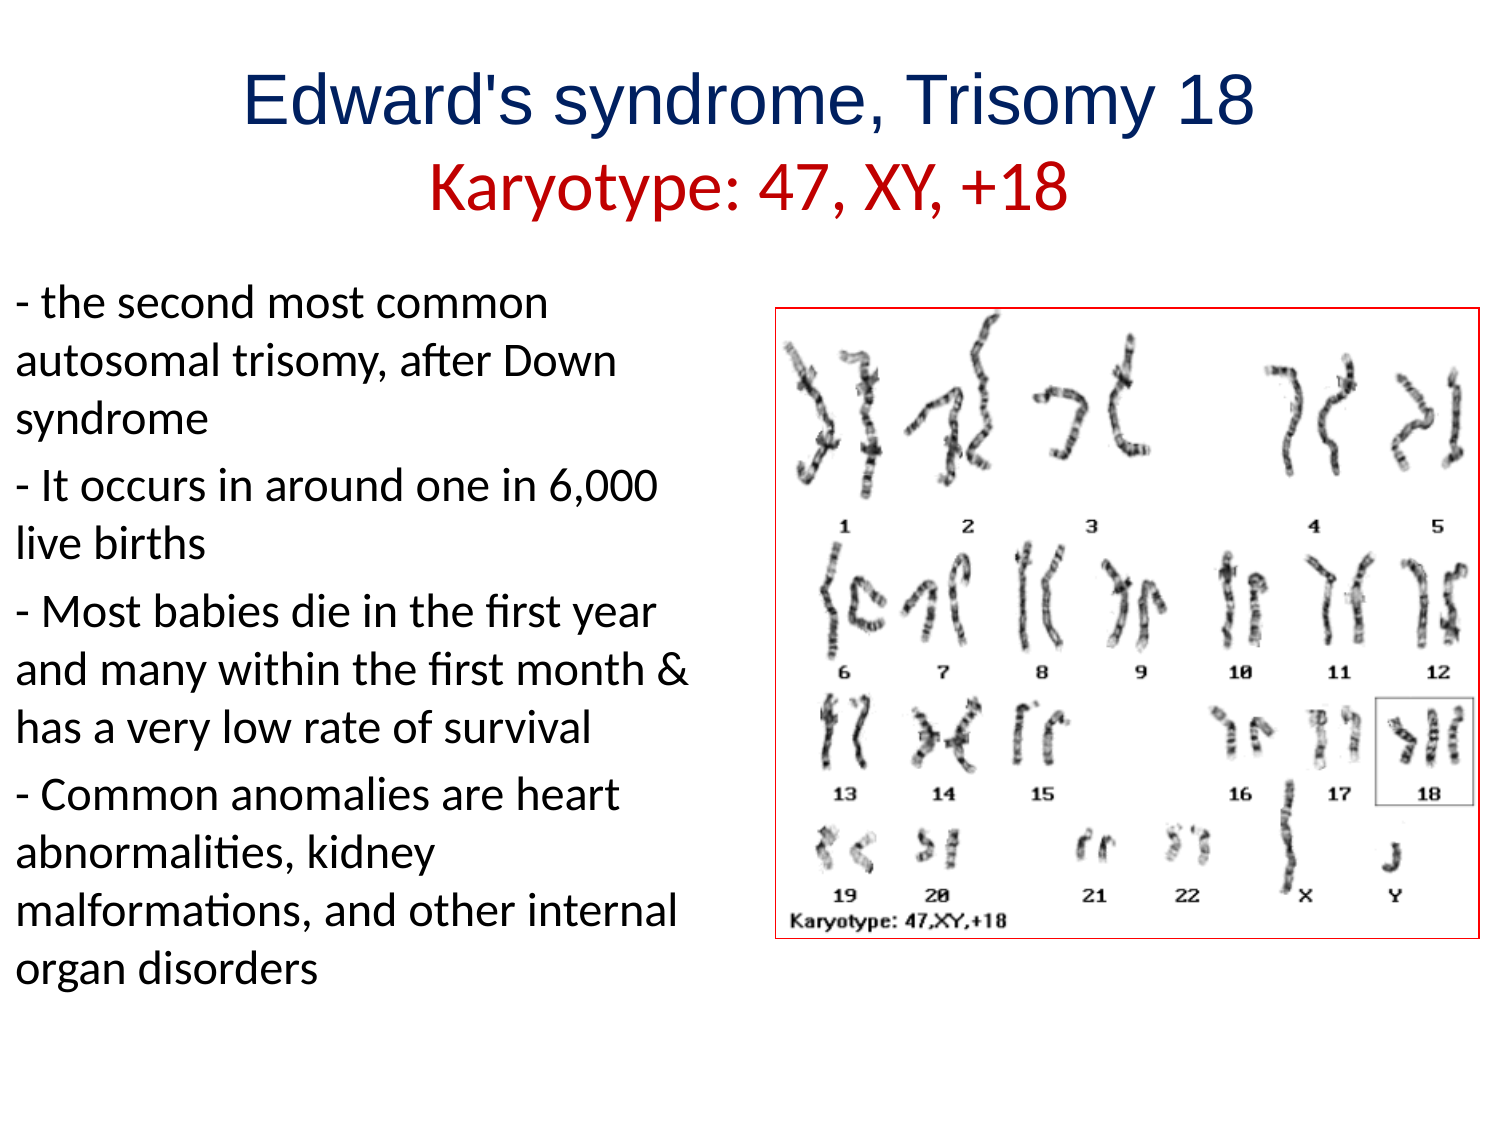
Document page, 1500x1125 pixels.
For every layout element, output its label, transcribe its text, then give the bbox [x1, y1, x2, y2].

picture [775, 308, 1479, 938]
title Edward's syndrome, Trisomy 18 Karyotype: 47, XY, +18 [75, 45, 1425, 233]
list - the second most common autosomal trisomy, after Down syndrome - It occurs in around one in 6,000 live births - Most babies die in the first year and many within the first month & has a very low rate of survival - Common anomalies are heart abnormalities, kidney malformations, and other internal organ disorders [0, 262, 746, 1005]
